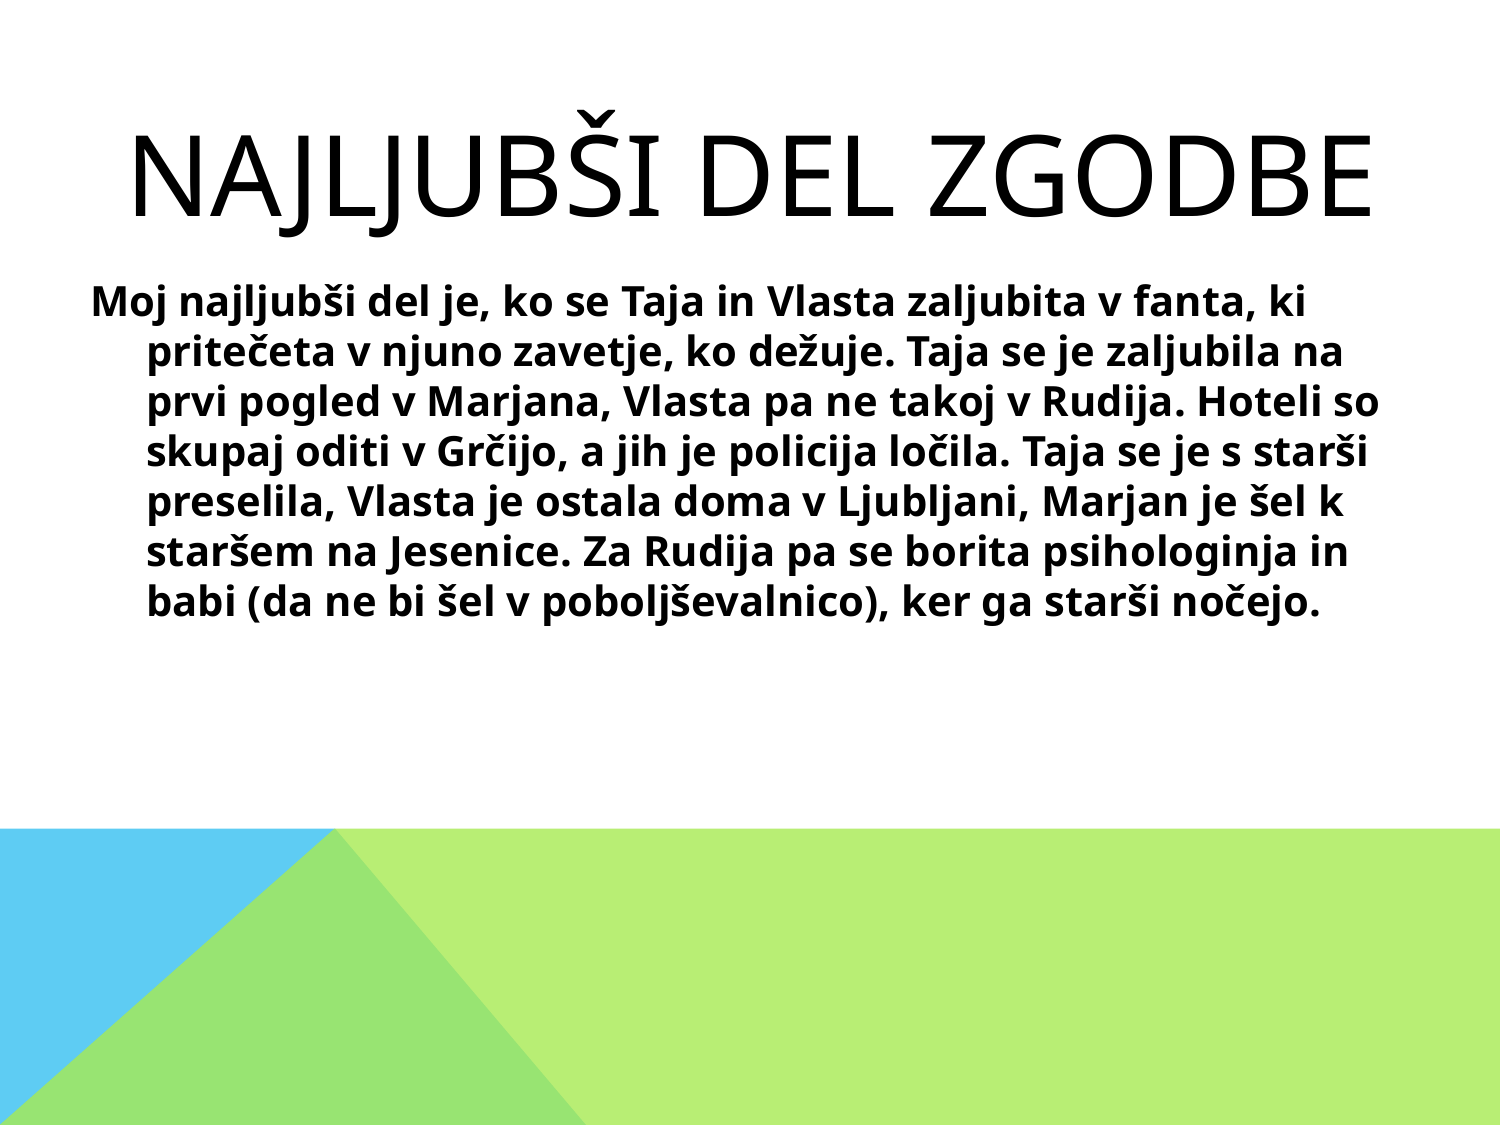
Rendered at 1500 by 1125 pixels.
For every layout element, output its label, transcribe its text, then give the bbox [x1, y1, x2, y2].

title NAJLJUBŠI DEL ZGODBE [76, 78, 1427, 266]
list Moj najljubši del je, ko se Taja in Vlasta zaljubita v fanta, ki pritečeta v njuno zavetje, ko dežuje. Taja se je zaljubila na prvi pogled v Marjana, Vlasta pa ne takoj v Rudija. Hoteli so skupaj oditi v Grčijo, a jih je policija ločila. Taja se je s starši preselila, Vlasta je ostala doma v Ljubljani, Marjan je šel k staršem na Jesenice. Za Rudija pa se borita psihologinja in babi (da ne bi šel v poboljševalnico), ker ga starši nočejo. [75, 267, 1425, 1038]
